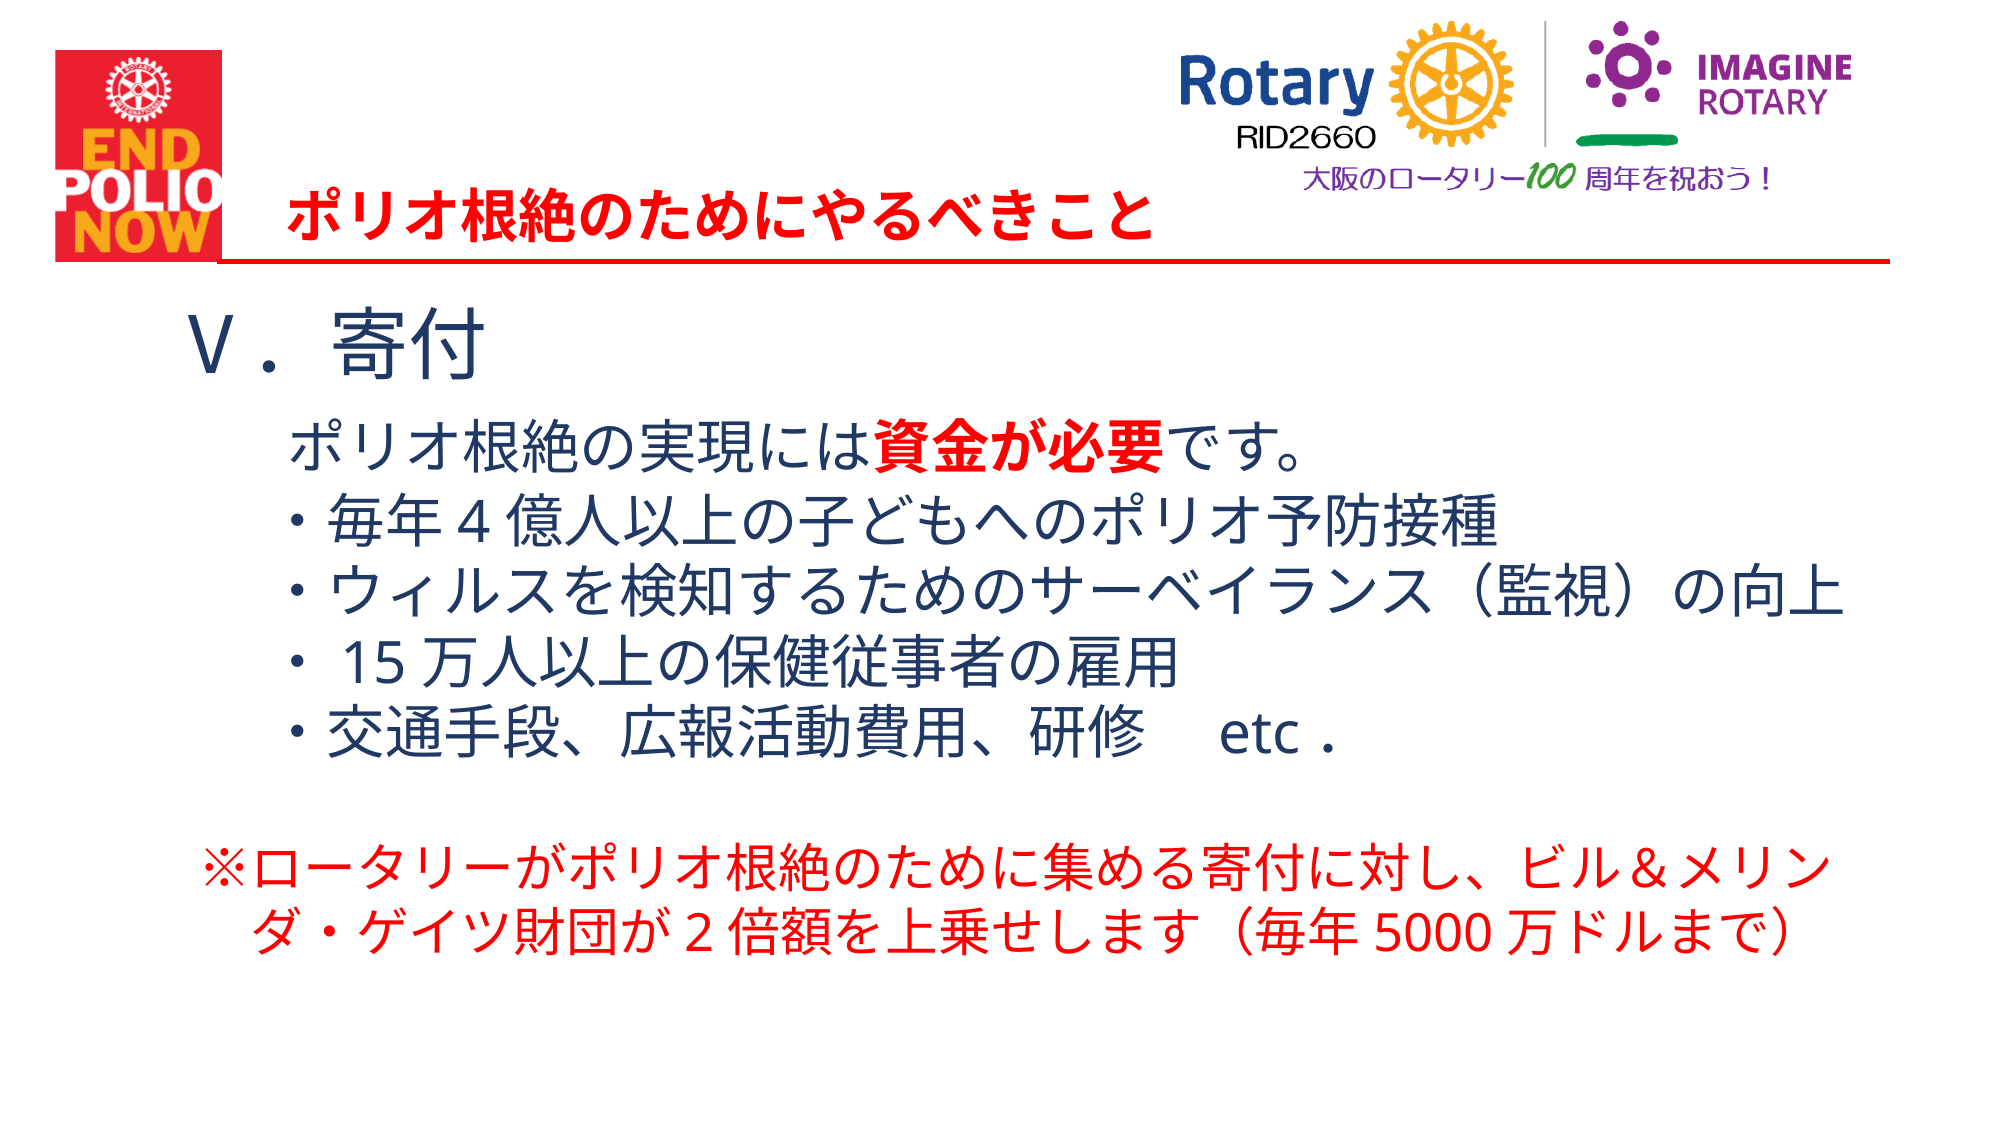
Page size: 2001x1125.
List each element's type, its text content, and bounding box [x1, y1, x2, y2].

picture [55, 50, 222, 262]
text_box Ⅴ．寄付 ポリオ根絶の実現には資金が必要です。 ・毎年4億人以上の子どもへのポリオ予防接種 ・ウィルスを検知するためのサーベイランス（監視）の向上 ・15万人以上の保健従事者の雇用 ・交通手段、広報活動費用、研修 etc． ※ロータリーがポリオ根絶のために集める寄付に対し、ビル＆メリン ダ・ゲイツ財団が2倍額を上乗せします（毎年5000万ドルまで） [77, 287, 1923, 970]
picture [1165, 14, 1875, 202]
table_header ポリオ根絶のためにやるべきこと [222, 164, 1890, 259]
